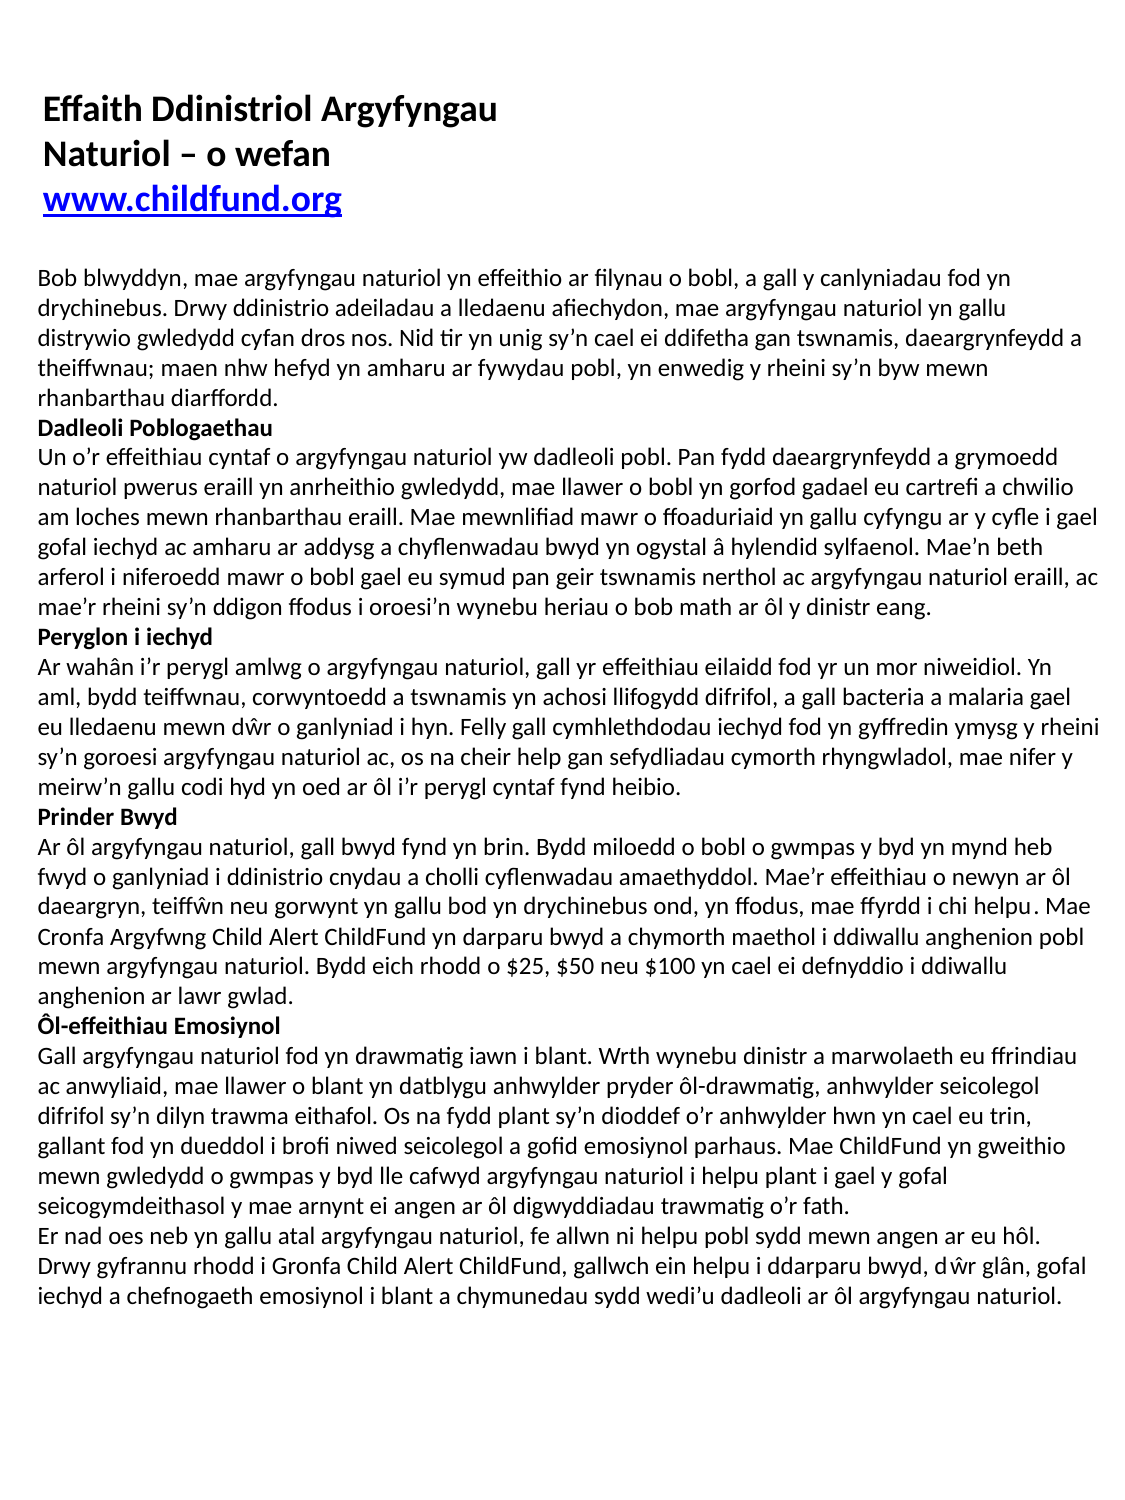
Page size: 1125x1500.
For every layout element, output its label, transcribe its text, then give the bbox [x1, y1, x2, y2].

text_box Effaith Ddinistriol Argyfyngau Naturiol – o wefan www.childfund.org [28, 76, 591, 227]
text_box Bob blwyddyn, mae argyfyngau naturiol yn effeithio ar filynau o bobl, a gall y canlyniadau fod yn drychinebus. Drwy ddinistrio adeiladau a lledaenu afiechydon, mae argyfyngau naturiol yn gallu distrywio gwledydd cyfan dros nos. Nid tir yn unig sy’n cael ei ddifetha gan tswnamis, daeargrynfeydd a theiffwnau; maen nhw hefyd yn amharu ar fywydau pobl, yn enwedig y rheini sy’n byw mewn rhanbarthau diarffordd. Dadleoli Poblogaethau Un o’r effeithiau cyntaf o argyfyngau naturiol yw dadleoli pobl. Pan fydd daeargrynfeydd a grymoedd naturiol pwerus eraill yn anrheithio gwledydd, mae llawer o bobl yn gorfod gadael eu cartrefi a chwilio am loches mewn rhanbarthau eraill. Mae mewnlifiad mawr o ffoaduriaid yn gallu cyfyngu ar y cyfle i gael gofal iechyd ac amharu ar addysg a chyflenwadau bwyd yn ogystal â hylendid sylfaenol. Mae’n beth arferol i niferoedd mawr o bobl gael eu symud pan geir tswnamis nerthol ac argyfyngau naturiol eraill, ac mae’r rheini sy’n ddigon ffodus i oroesi’n wynebu heriau o bob math ar ôl y dinistr eang. Peryglon i iechyd Ar wahân i’r perygl amlwg o argyfyngau naturiol, gall yr effeithiau eilaidd fod yr un mor niweidiol. Yn aml, bydd teiffwnau, corwyntoedd a tswnamis yn achosi llifogydd difrifol, a gall bacteria a malaria gael eu lledaenu mewn dŵr o ganlyniad i hyn. Felly gall cymhlethdodau iechyd fod yn gyffredin ymysg y rheini sy’n goroesi argyfyngau naturiol ac, os na cheir help gan sefydliadau cymorth rhyngwladol, mae nifer y meirw’n gallu codi hyd yn oed ar ôl i’r perygl cyntaf fynd heibio. Prinder Bwyd Ar ôl argyfyngau naturiol, gall bwyd fynd yn brin. Bydd miloedd o bobl o gwmpas y byd yn mynd heb fwyd o ganlyniad i ddinistrio cnydau a cholli cyflenwadau amaethyddol. Mae’r effeithiau o newyn ar ôl daeargryn, teiffŵn neu gorwynt yn gallu bod yn drychinebus ond, yn ffodus, mae ffyrdd i chi helpu. Mae Cronfa Argyfwng Child Alert ChildFund yn darparu bwyd a chymorth maethol i ddiwallu anghenion pobl mewn argyfyngau naturiol. Bydd eich rhodd o $25, $50 neu $100 yn cael ei defnyddio i ddiwallu anghenion ar lawr gwlad. Ôl-effeithiau Emosiynol Gall argyfyngau naturiol fod yn drawmatig iawn i blant. Wrth wynebu dinistr a marwolaeth eu ffrindiau ac anwyliaid, mae llawer o blant yn datblygu anhwylder pryder ôl-drawmatig, anhwylder seicolegol difrifol sy’n dilyn trawma eithafol. Os na fydd plant sy’n dioddef o’r anhwylder hwn yn cael eu trin, gallant fod yn dueddol i brofi niwed seicolegol a gofid emosiynol parhaus. Mae ChildFund yn gweithio mewn gwledydd o gwmpas y byd lle cafwyd argyfyngau naturiol i helpu plant i gael y gofal seicogymdeithasol y mae arnynt ei angen ar ôl digwyddiadau trawmatig o’r fath. Er nad oes neb yn gallu atal argyfyngau naturiol, fe allwn ni helpu pobl sydd mewn angen ar eu hôl. Drwy gyfrannu rhodd i Gronfa Child Alert ChildFund, gallwch ein helpu i ddarparu bwyd, dŵr glân, gofal iechyd a chefnogaeth emosiynol i blant a chymunedau sydd wedi’u dadleoli ar ôl argyfyngau naturiol. [22, 253, 1117, 1317]
